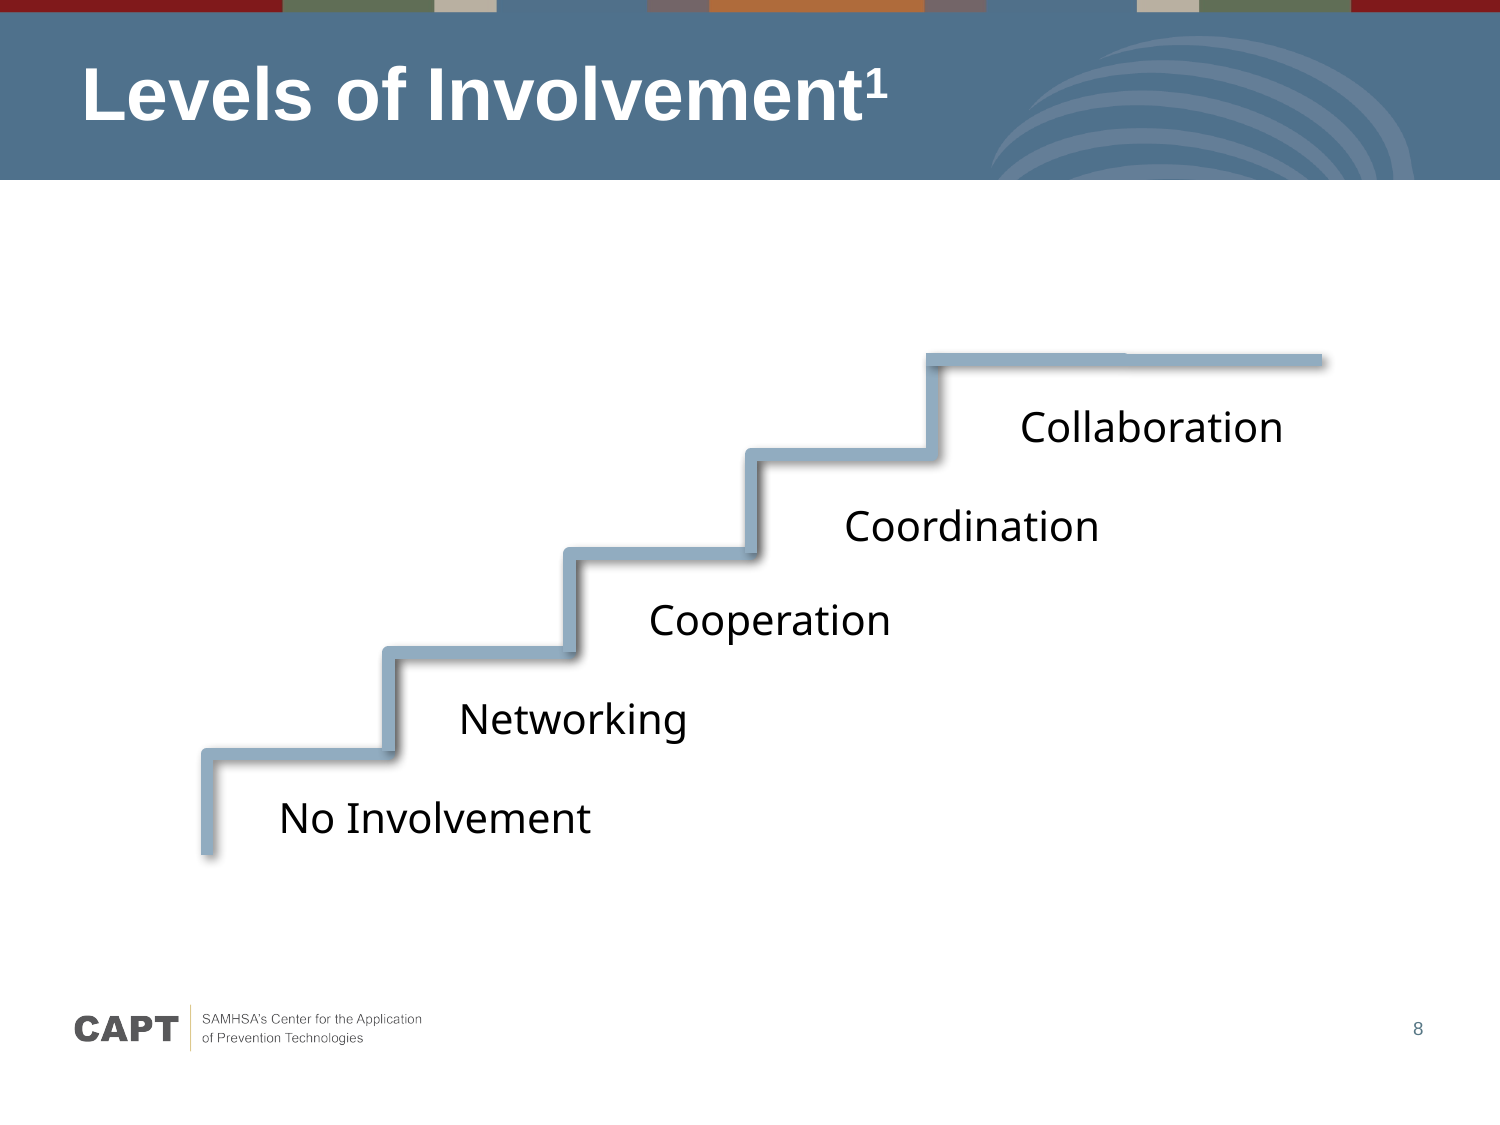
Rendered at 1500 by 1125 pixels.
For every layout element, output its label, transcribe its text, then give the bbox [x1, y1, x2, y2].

text_box Networking [576, 685, 704, 751]
title Levels of Involvement1 [66, 0, 1453, 182]
text_box Cooperation [760, 586, 907, 652]
text_box No Involvement [403, 784, 607, 850]
picture [0, 0, 1500, 1063]
text_box Collaboration [1005, 393, 1300, 459]
text_box Coordination [829, 492, 1116, 558]
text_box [379, 561, 579, 744]
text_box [195, 662, 400, 845]
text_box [560, 462, 760, 645]
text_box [742, 363, 941, 546]
